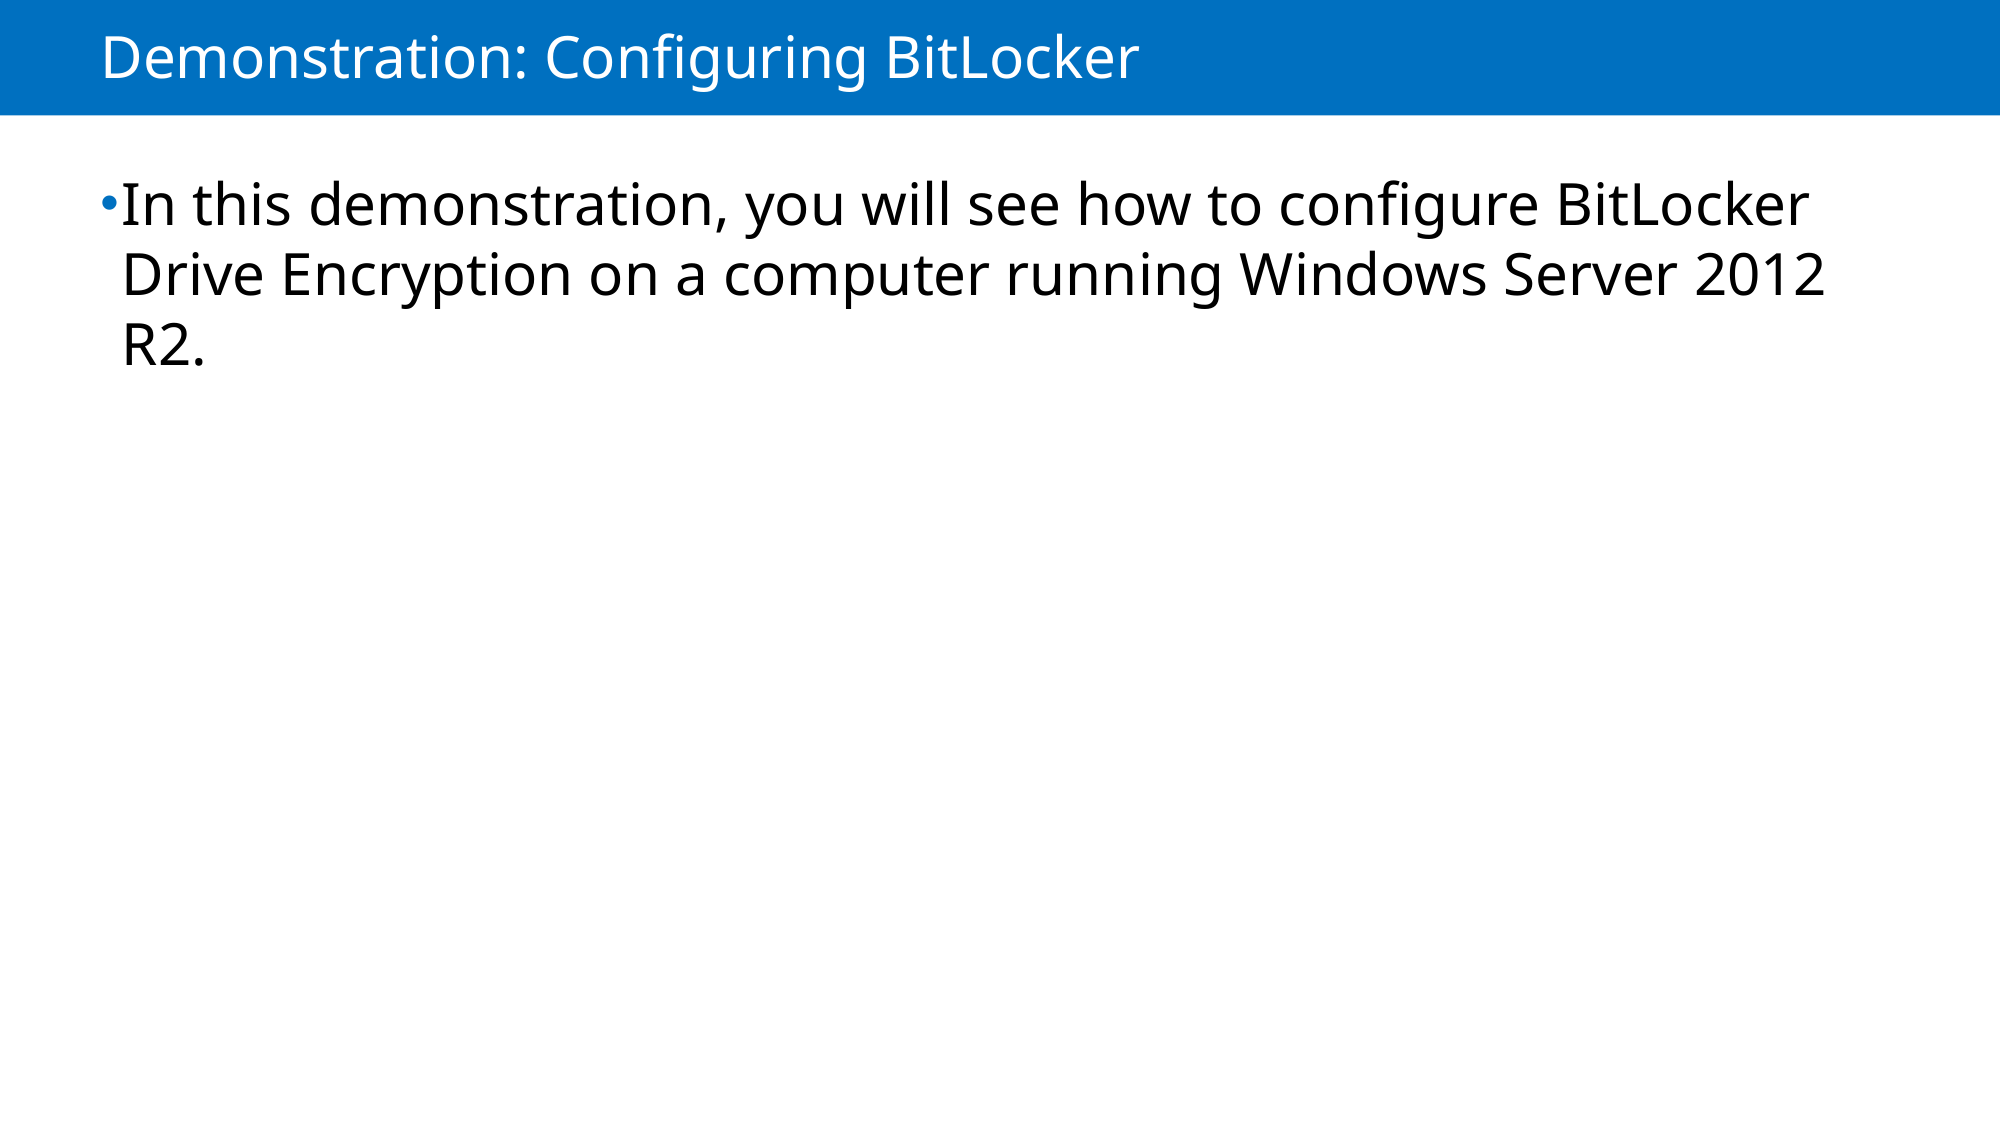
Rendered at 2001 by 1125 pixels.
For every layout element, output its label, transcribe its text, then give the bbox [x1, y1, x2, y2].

text_box [325, 167, 1658, 1012]
list In this demonstration, you will see how to configure BitLocker Drive Encryption on a computer running Windows Server 2012 R2. [100, 167, 1877, 1013]
title Demonstration: Configuring BitLocker [100, 0, 1802, 122]
